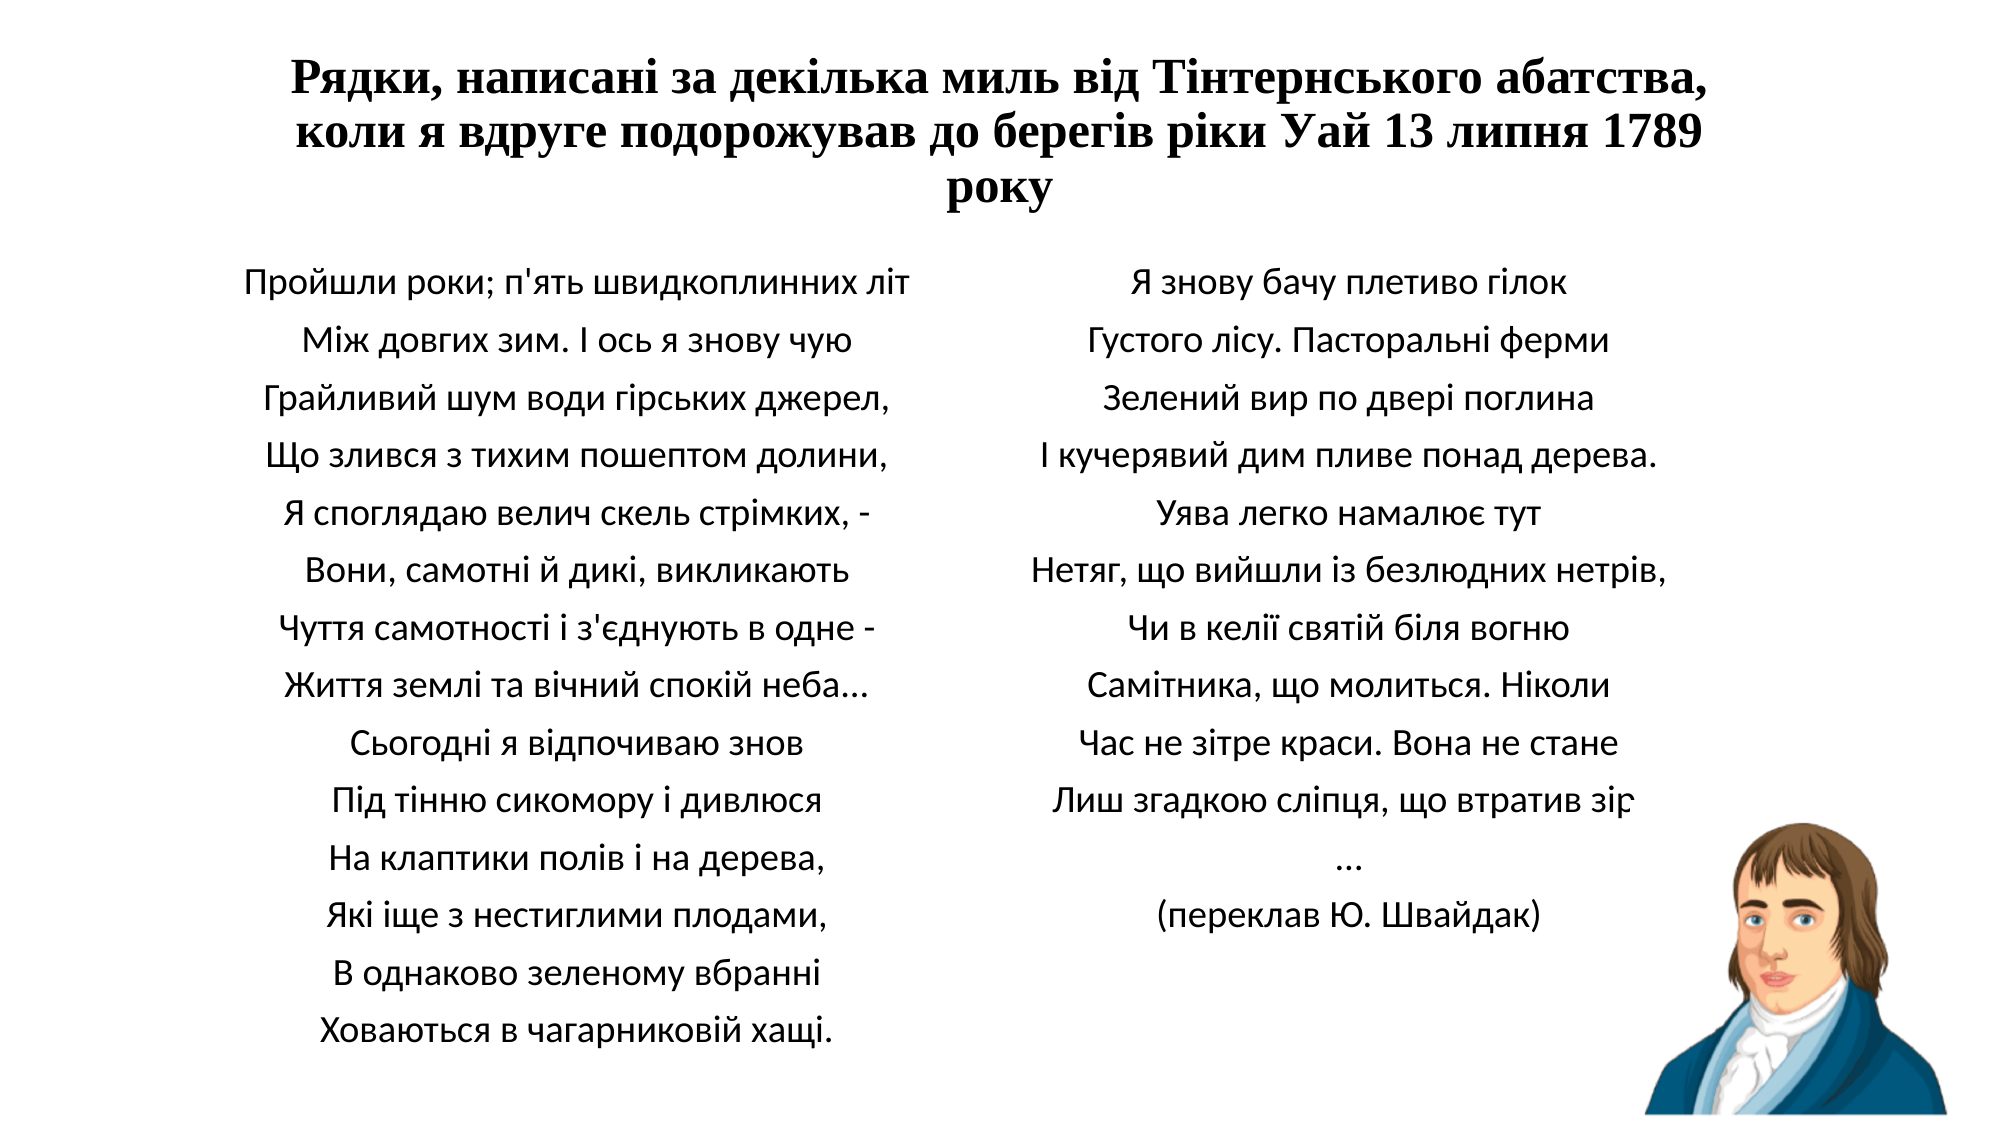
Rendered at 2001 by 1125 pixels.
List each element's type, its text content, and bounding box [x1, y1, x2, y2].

picture [1629, 800, 1964, 1125]
subtitle Пройшли роки; п'ять швидкоплинних літ Між довгих зим. І ось я знову чую Грайливий шум води гірських джерел, Що злився з тихим пошептом долини, Я споглядаю велич скель стрімких, - Вони, самотні й дикі, викликають Чуття самотності і з'єднують в одне - Життя землі та вічний спокій неба... Сьогодні я відпочиваю знов Під тінню сикомору і дивлюся На клаптики полів і на дерева, Які іще з нестиглими плодами, В однаково зеленому вбранні Ховаються в чагарниковій хащі. Я знову бачу плетиво гілок Густого лісу. Пасторальні ферми Зелений вир по двері поглина І кучерявий дим пливе понад дерева. Уява легко намалює тут Нетяг, що вийшли із безлюдних нетрів, Чи в келії святій біля вогню Самітника, що молиться. Ніколи Час не зітре краси. Вона не стане Лиш згадкою сліпця, що втратив зір. … (переклав Ю. Швайдак) [176, 254, 1750, 1068]
title Рядки, написані за декілька миль від Тінтернського абатства, коли я вдруге подорожував до берегів ріки Уай 13 липня 1789 року [249, 37, 1750, 254]
